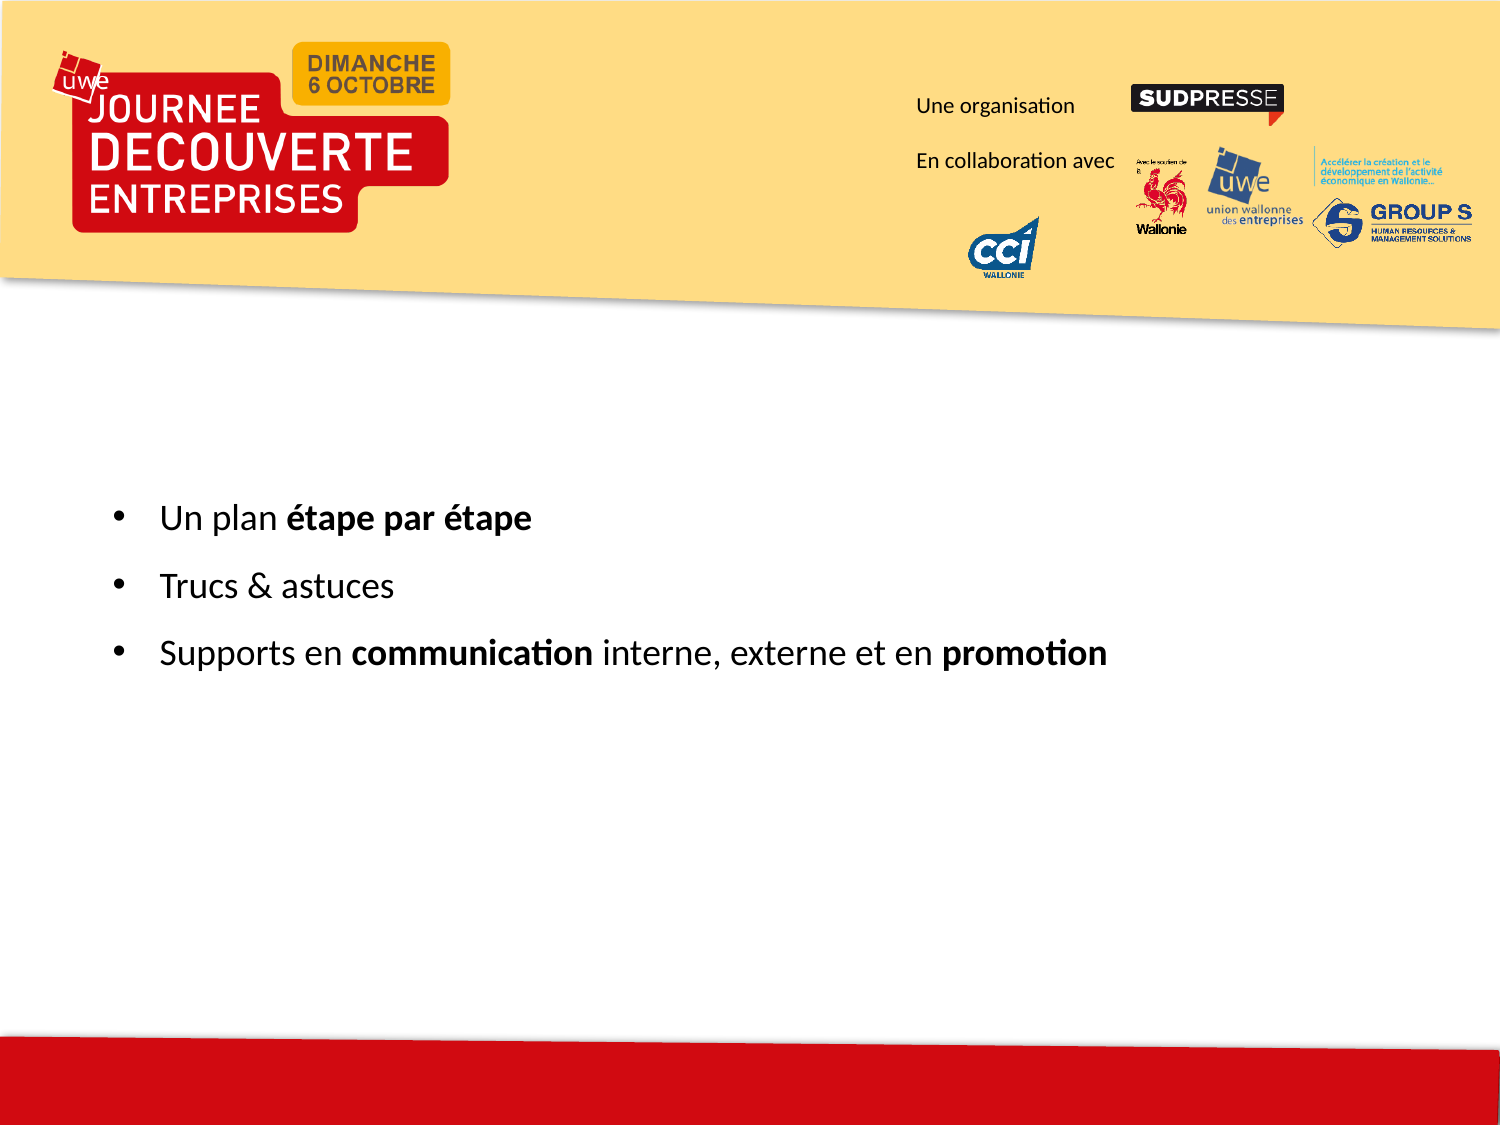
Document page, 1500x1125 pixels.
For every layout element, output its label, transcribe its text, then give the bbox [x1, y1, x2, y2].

text_box Une organisation En collaboration avec [901, 83, 1150, 181]
text_box [0, 0, 1240, 885]
text_box [0, 1036, 1500, 1125]
picture [0, 0, 522, 407]
picture [967, 216, 1039, 279]
text_box Un plan étape par étape Trucs & astuces Supports en communication interne, externe et en promotion [98, 463, 1365, 973]
picture [1131, 84, 1285, 127]
picture [1132, 157, 1191, 238]
picture [1207, 145, 1487, 257]
text_box [1240, 0, 1500, 331]
